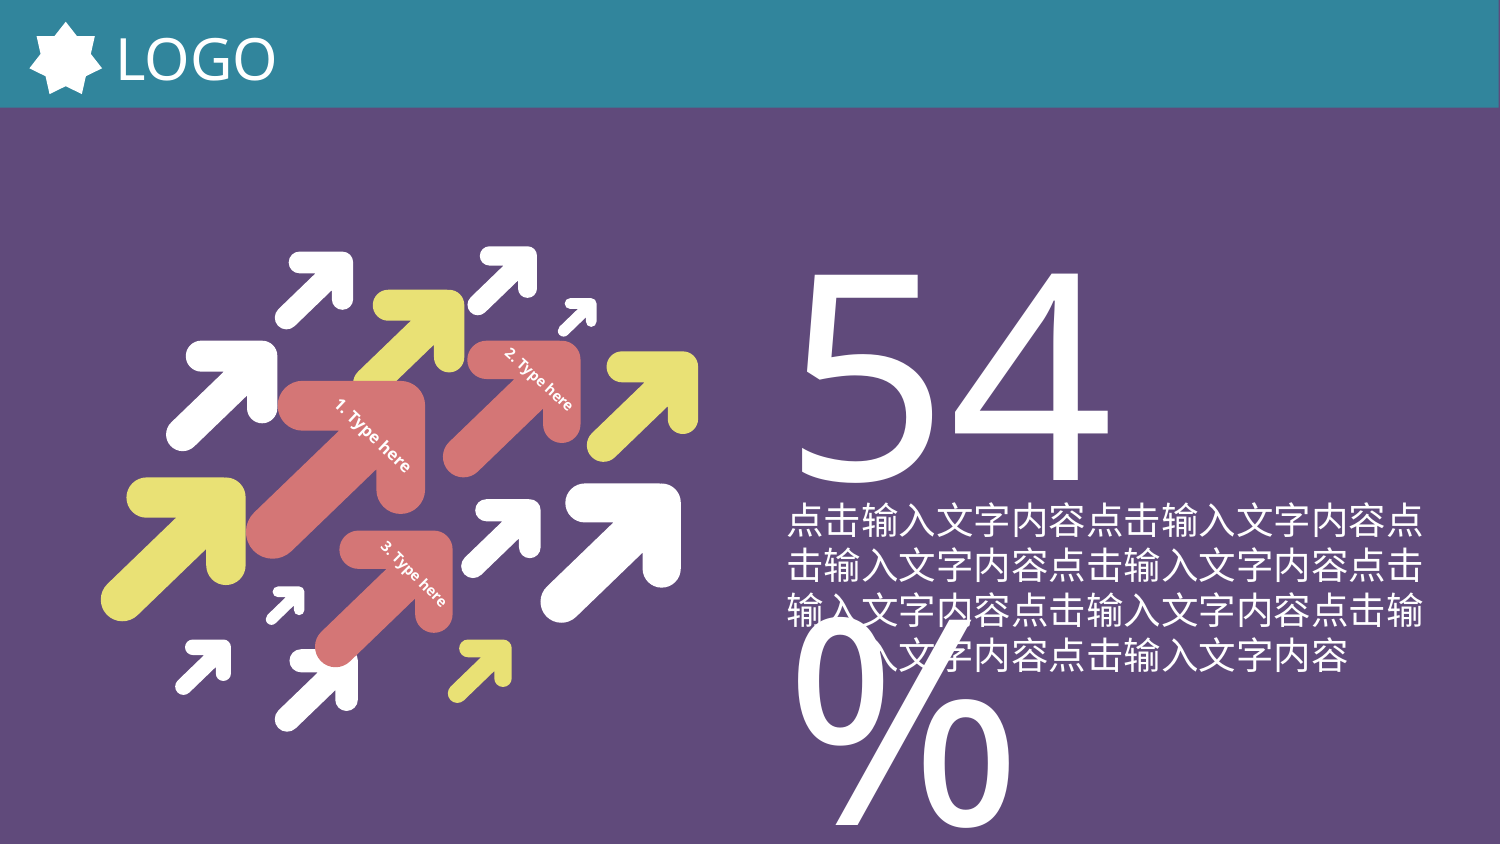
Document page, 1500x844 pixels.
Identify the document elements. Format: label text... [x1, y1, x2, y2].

text_box [0, 0, 1500, 110]
text_box 54% [770, 685, 1340, 844]
text_box [29, 21, 103, 95]
text_box LOGO [100, 15, 412, 100]
text_box 54% [770, 185, 1340, 489]
text_box 点击输入文字内容点击输入文字内容点击输入文字内容点击输入文字内容点击输入文字内容点击输入文字内容点击输入文字内容点击输入文字内容 [770, 489, 1439, 685]
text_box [100, 245, 699, 732]
